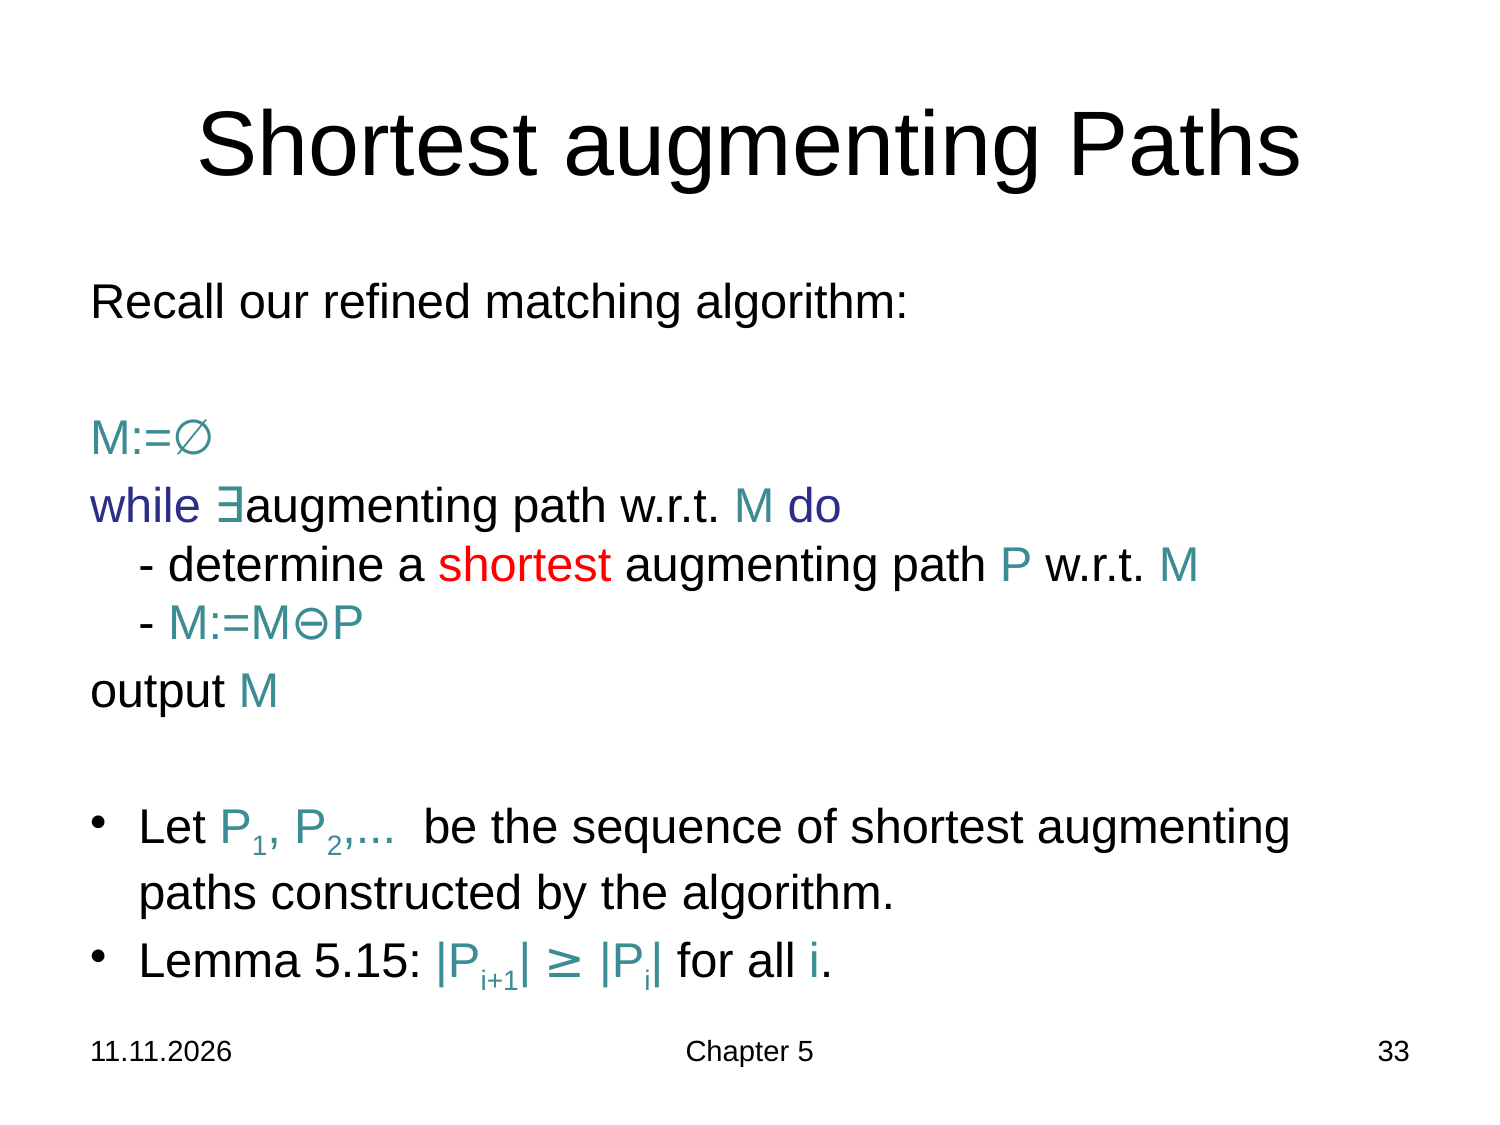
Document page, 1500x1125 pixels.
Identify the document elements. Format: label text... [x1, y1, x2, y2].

title Shortest augmenting Paths [74, 44, 1426, 233]
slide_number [74, 1024, 426, 1103]
footer Chapter 5 [512, 1024, 988, 1103]
list Recall our refined matching algorithm: M:=∅ while ∃augmenting path w.r.t. M do - determine a shortest augmenting path P w.r.t. M - M:=M⊖P output M Let P1, P2,... be the sequence of shortest augmenting paths constructed by the algorithm. Lemma 5.15: |Pi+1| ≥ |Pi| for all i. [74, 262, 1426, 1006]
slide_number 33 [1074, 1024, 1426, 1103]
